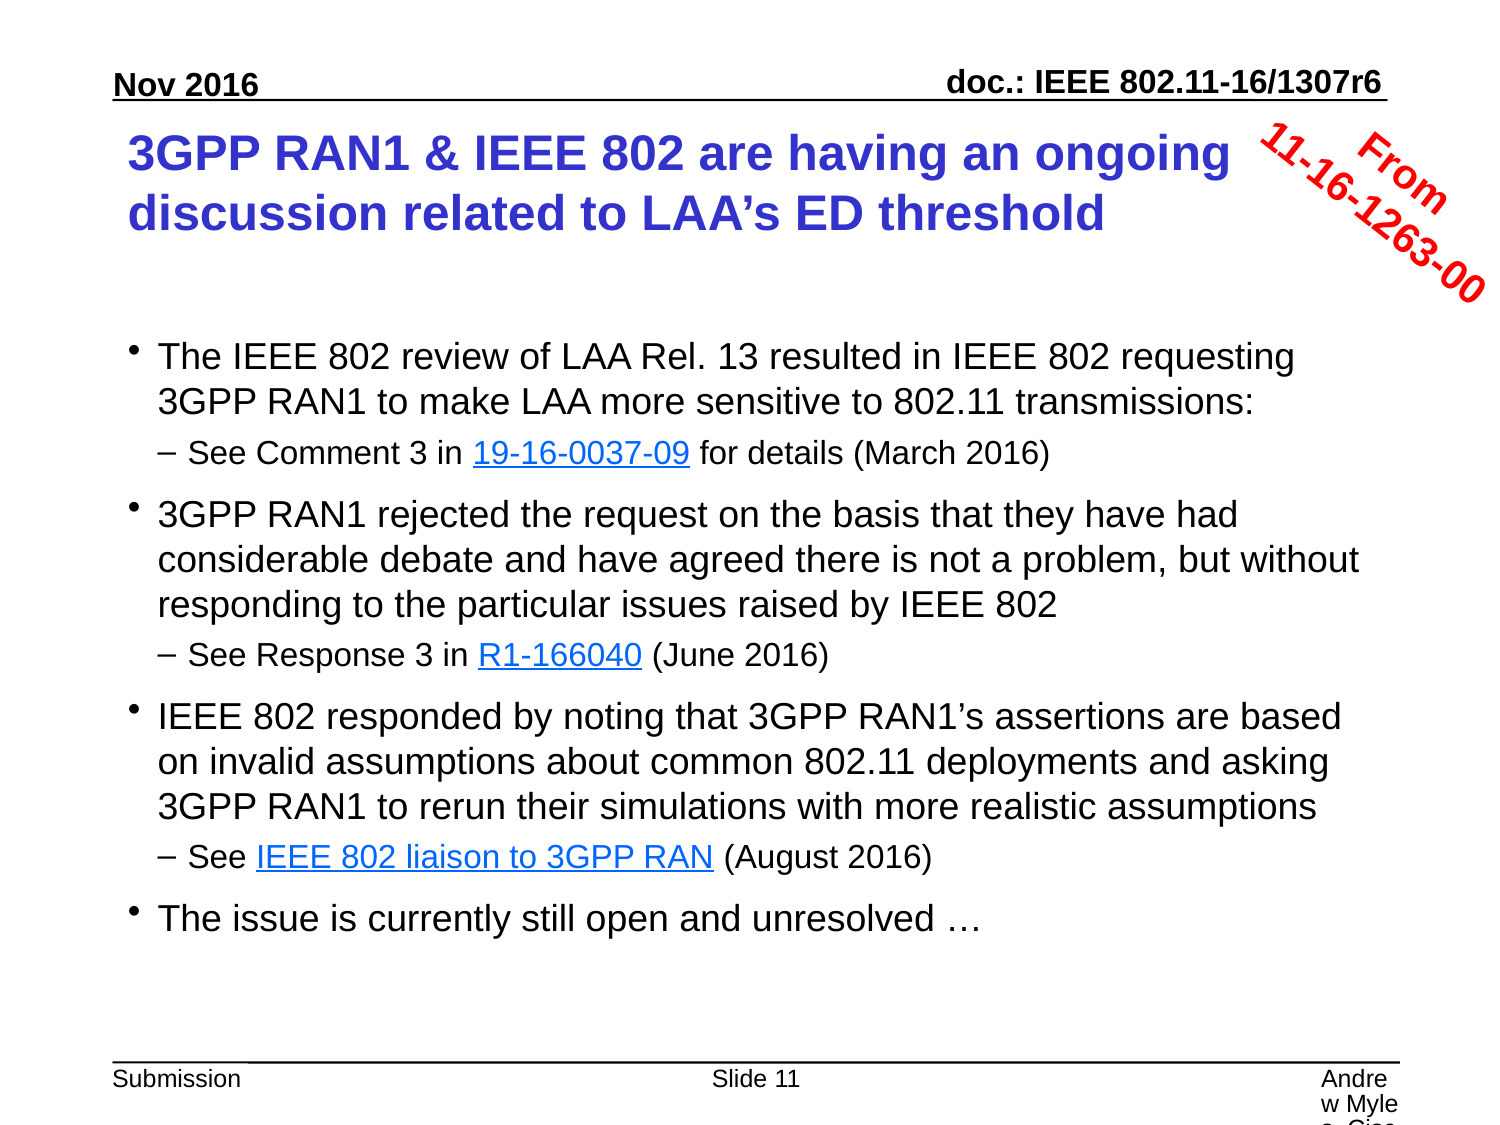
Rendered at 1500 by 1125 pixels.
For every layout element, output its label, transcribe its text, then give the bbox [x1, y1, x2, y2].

footer Andrew Myles, Cisco [1320, 1061, 1402, 1093]
list The IEEE 802 review of LAA Rel. 13 resulted in IEEE 802 requesting 3GPP RAN1 to make LAA more sensitive to 802.11 transmissions: See Comment 3 in 19-16-0037-09 for details (March 2016) 3GPP RAN1 rejected the request on the basis that they have had considerable debate and have agreed there is not a problem, but without responding to the particular issues raised by IEEE 802 See Response 3 in R1-166040 (June 2016) IEEE 802 responded by noting that 3GPP RAN1’s assertions are based on invalid assumptions about common 802.11 deployments and asking 3GPP RAN1 to rerun their simulations with more realistic assumptions See IEEE 802 liaison to 3GPP RAN (August 2016) The issue is currently still open and unresolved … [112, 324, 1388, 1000]
title 3GPP RAN1 & IEEE 802 are having an ongoing discussion related to LAA’s ED threshold [112, 112, 1388, 288]
text_box From 11-16-1263-00 [1265, 49, 1500, 284]
slide_number Slide 11 [709, 1061, 803, 1093]
